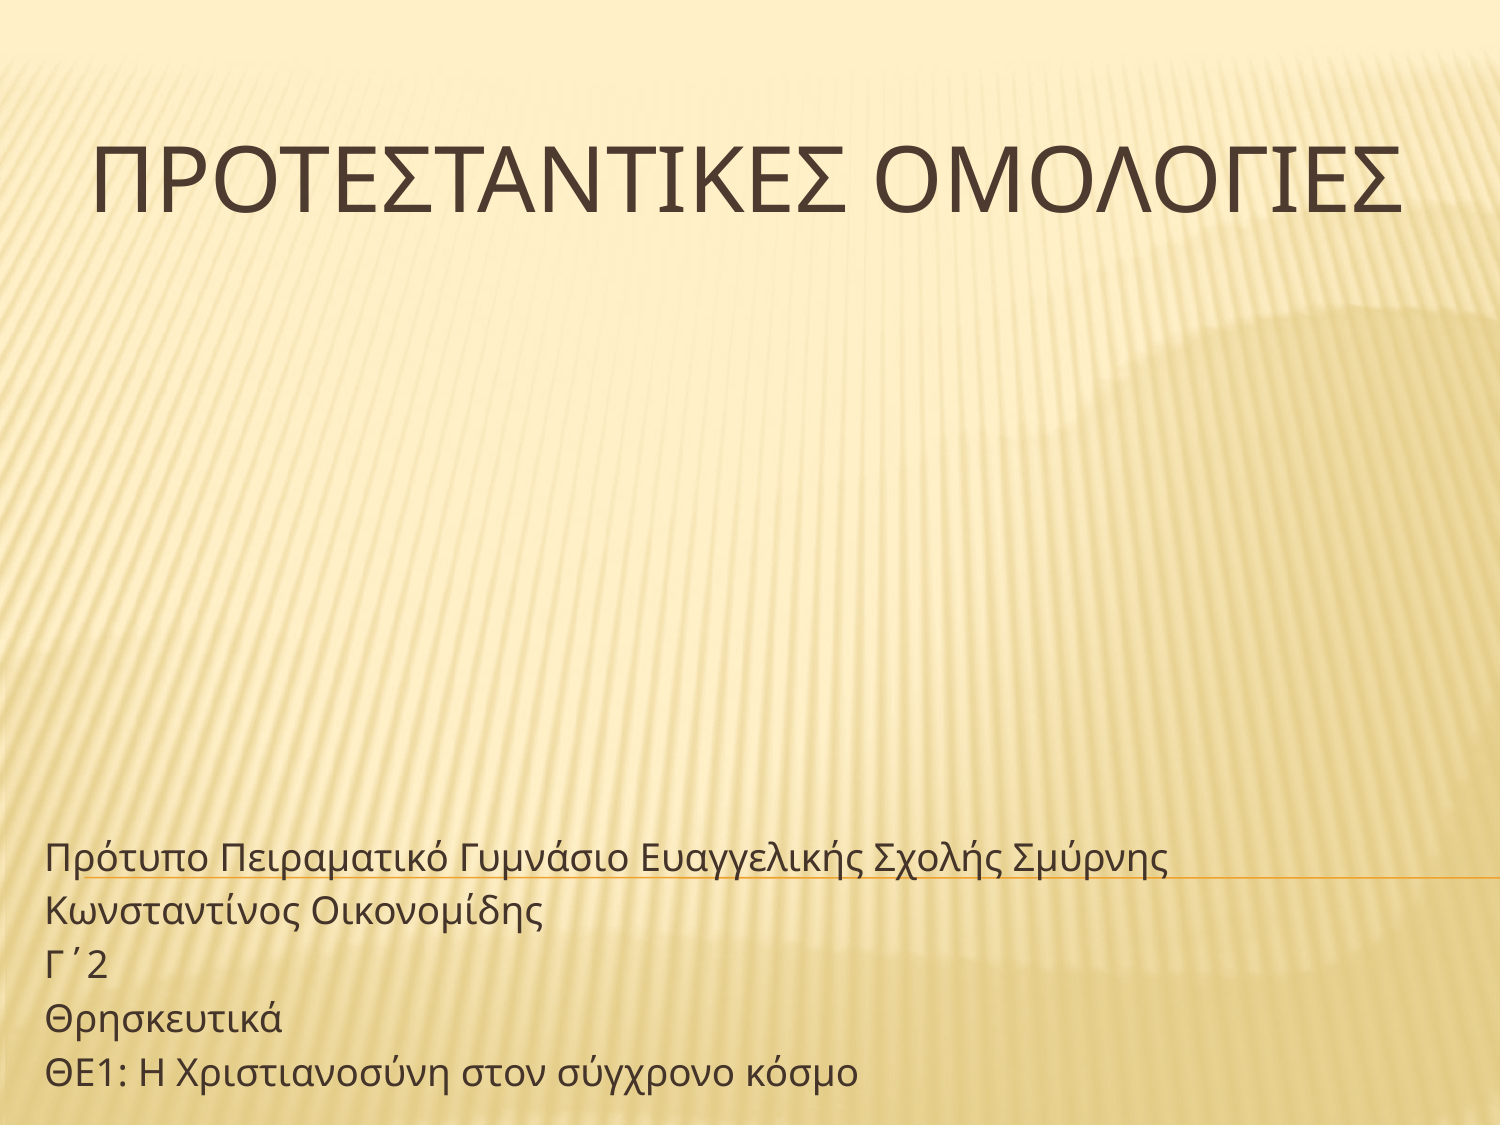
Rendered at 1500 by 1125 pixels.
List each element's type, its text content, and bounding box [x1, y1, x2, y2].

subtitle Πρότυπο Πειραματικό Γυμνάσιο Ευαγγελικής Σχολής Σμύρνης Κωνσταντίνος Οικονομίδης Γ΄2 Θρησκευτικά ΘΕ1: Η Χριστιανοσύνη στον σύγχρονο κόσμο [29, 822, 1483, 1102]
title ΠΡΟΤΕΣΤΑΝΤΙΚΕΣ ΟΜΟΛΟΓΙΕΣ [53, 113, 1441, 480]
